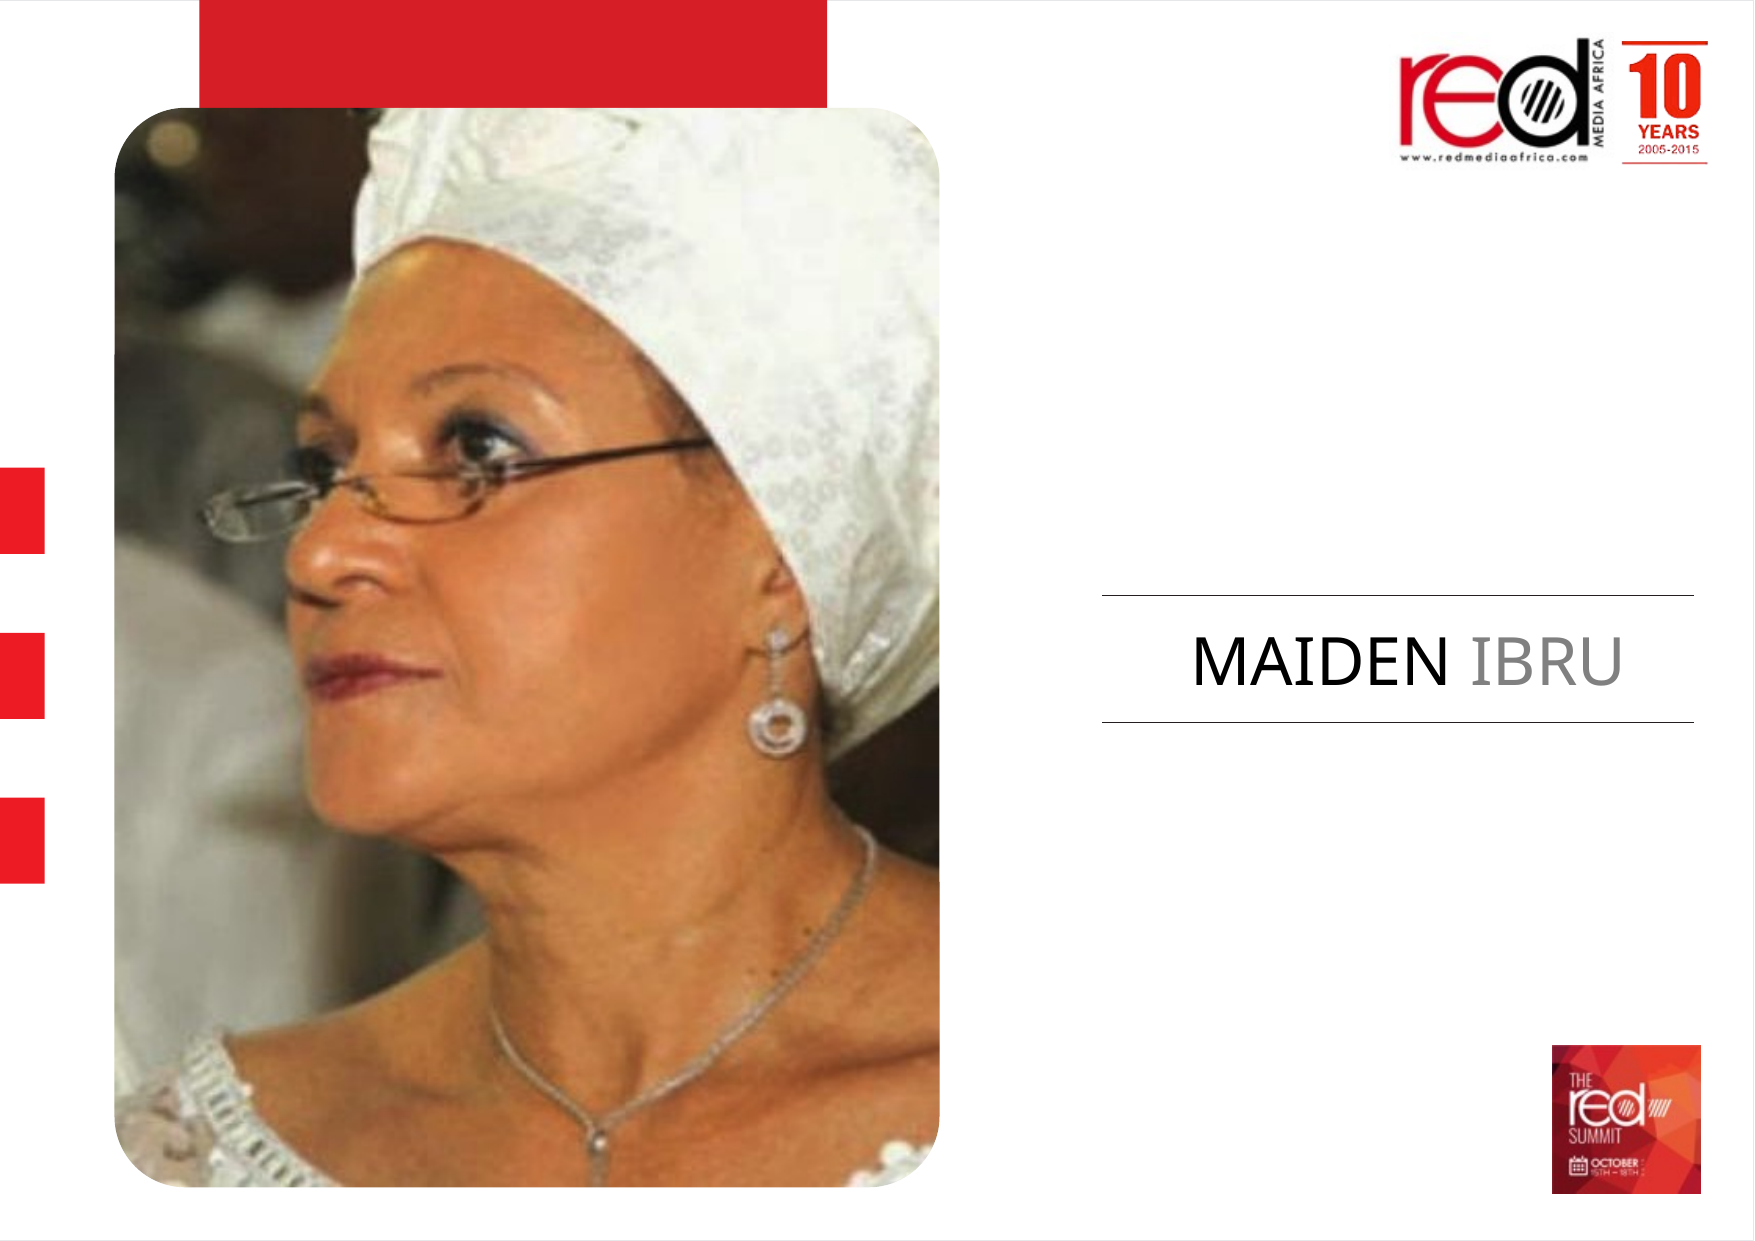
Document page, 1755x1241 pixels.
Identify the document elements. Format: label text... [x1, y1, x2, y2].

text_box [0, 797, 45, 884]
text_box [1389, 32, 1724, 176]
picture [1551, 1045, 1701, 1194]
text_box [0, 467, 45, 554]
text_box [199, 0, 828, 106]
text_box [0, 632, 45, 719]
text_box MAIDEN IBRU [1102, 611, 1715, 707]
picture [114, 107, 940, 1188]
